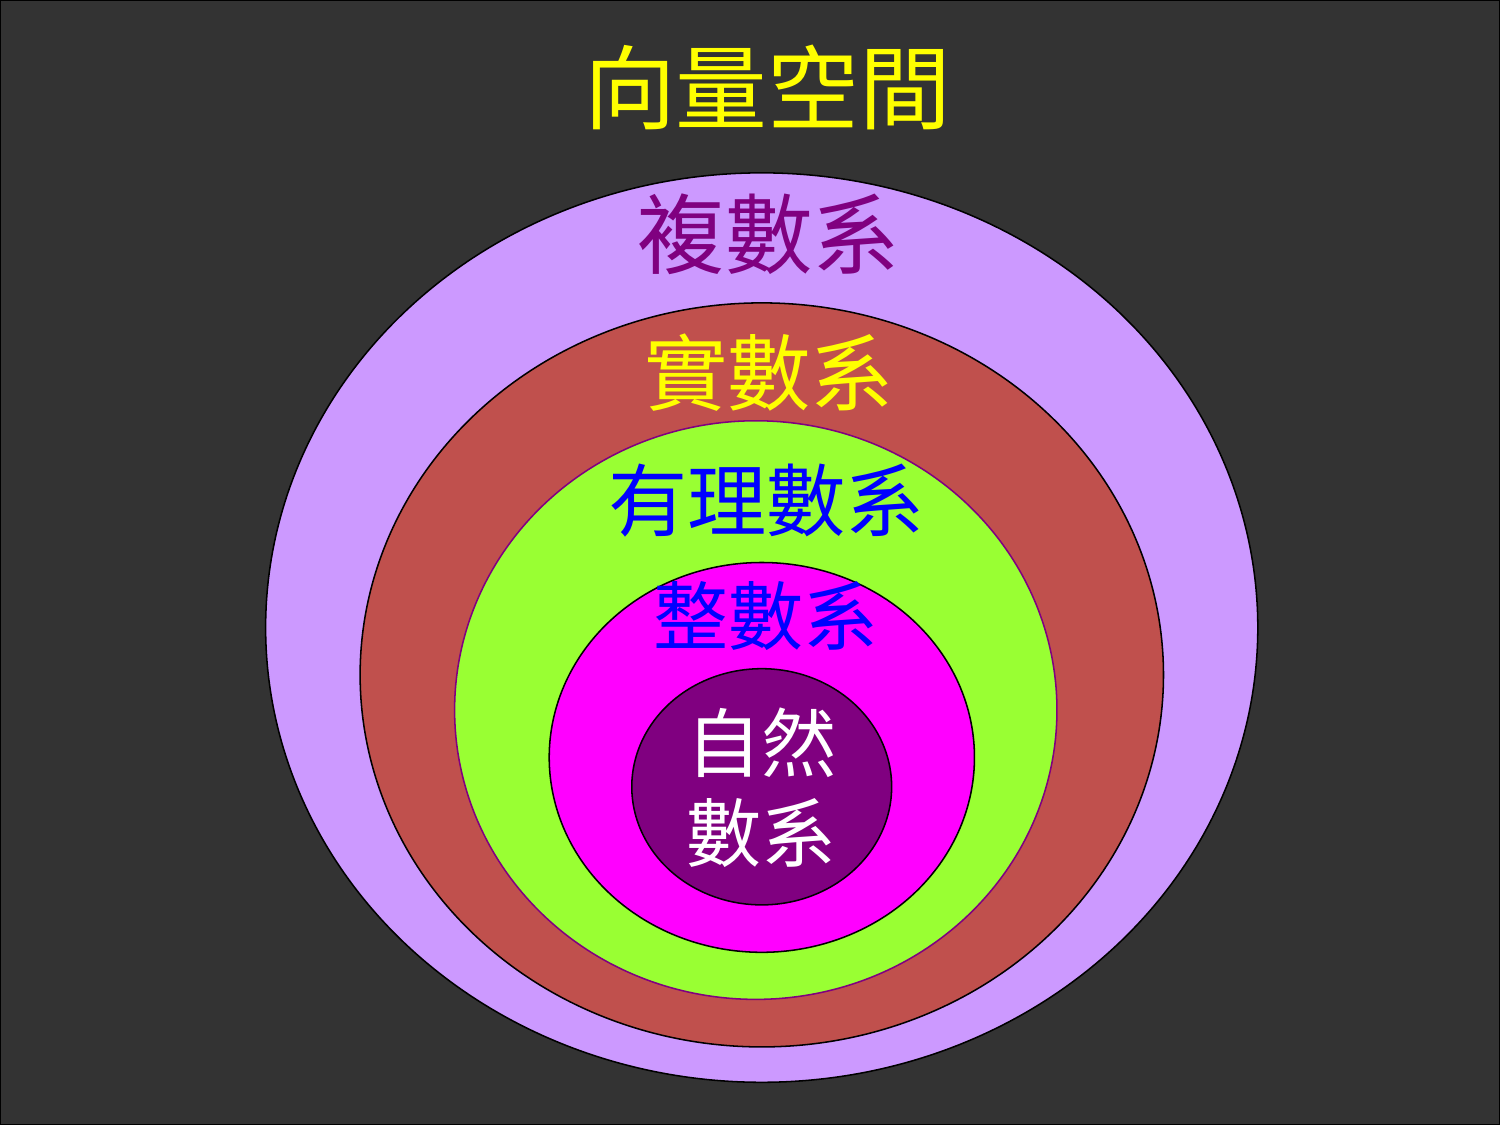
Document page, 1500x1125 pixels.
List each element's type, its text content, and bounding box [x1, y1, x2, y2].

text_box 向量空間 [301, 23, 1235, 149]
text_box 自然 數系 [631, 668, 892, 905]
text_box [0, 0, 1500, 1125]
text_box [549, 605, 975, 953]
text_box 複數系 [575, 172, 963, 293]
text_box [360, 330, 1164, 1047]
text_box [664, 302, 860, 314]
text_box [637, 420, 875, 444]
text_box [454, 480, 1057, 1000]
text_box 整數系 [628, 562, 904, 668]
text_box 有理數系 [572, 444, 961, 554]
text_box 實數系 [610, 314, 927, 430]
text_box [265, 206, 1258, 1083]
